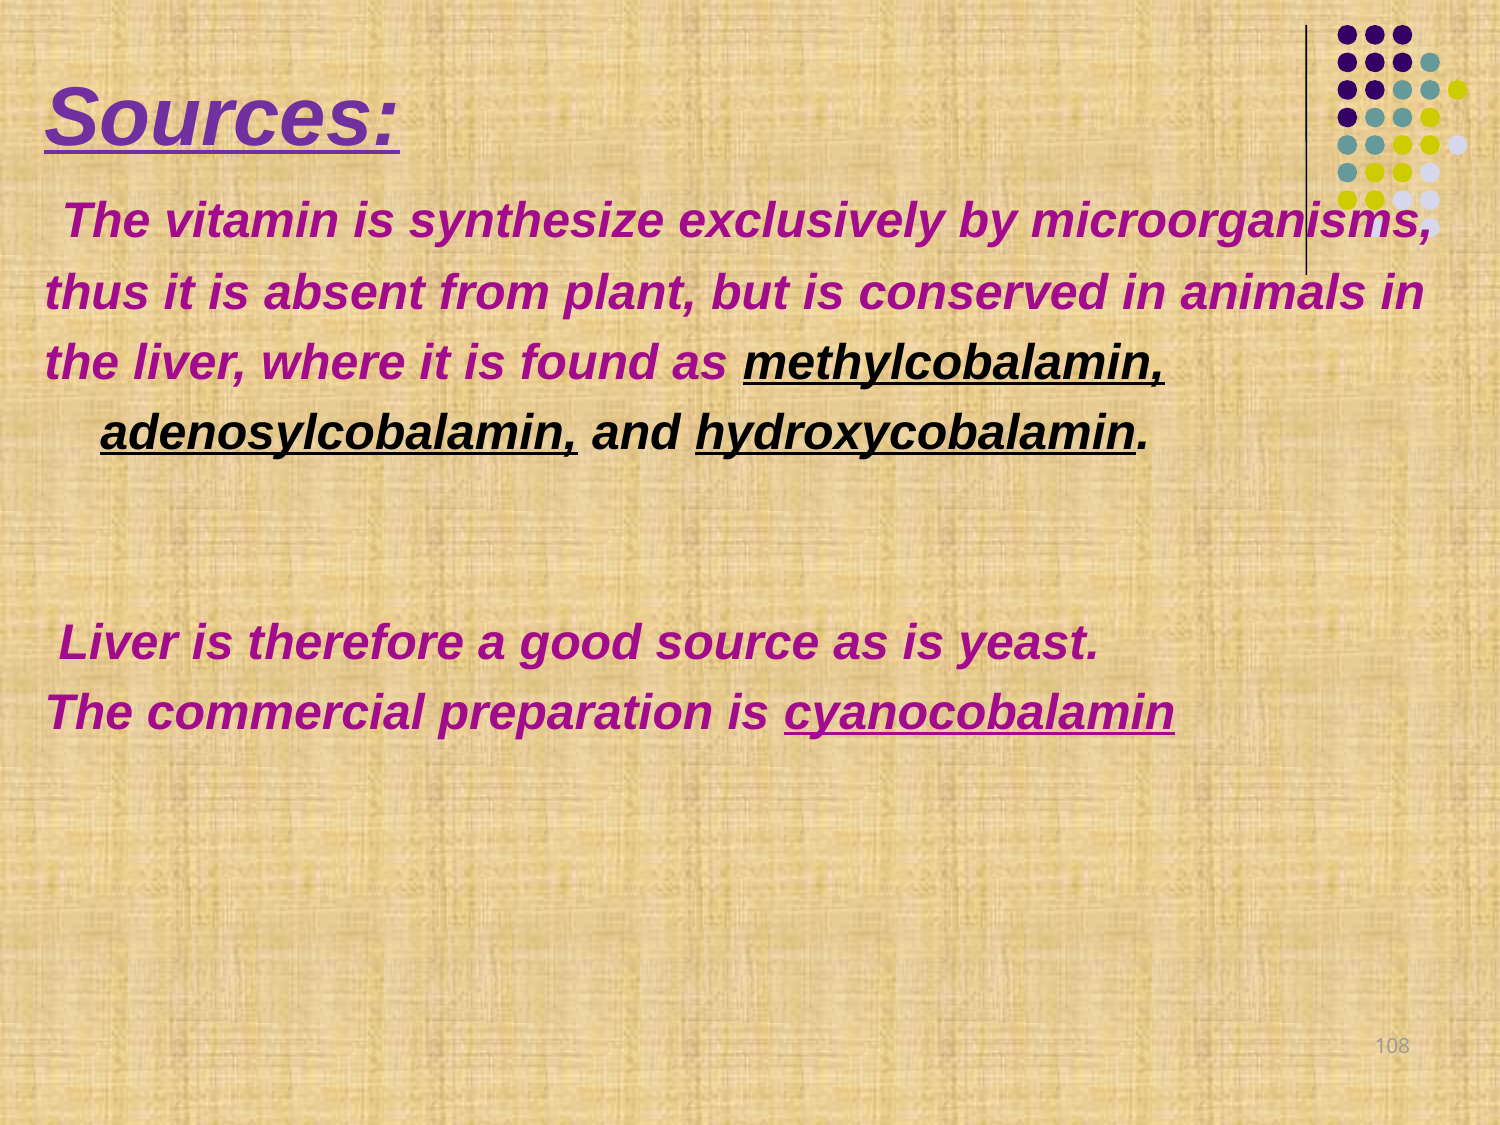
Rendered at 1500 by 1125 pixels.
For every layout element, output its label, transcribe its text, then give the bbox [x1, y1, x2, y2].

slide_number 108 [1074, 1025, 1425, 1100]
picture [0, 0, 1500, 1125]
list Sources: The vitamin is synthesize exclusively by microorganisms, thus it is absent from plant, but is conserved in animals in the liver, where it is found as methylcobalamin, adenosylcobalamin, and hydroxycobalamin. Liver is therefore a good source as is yeast. The commercial preparation is cyanocobalamin [29, 54, 1459, 1018]
